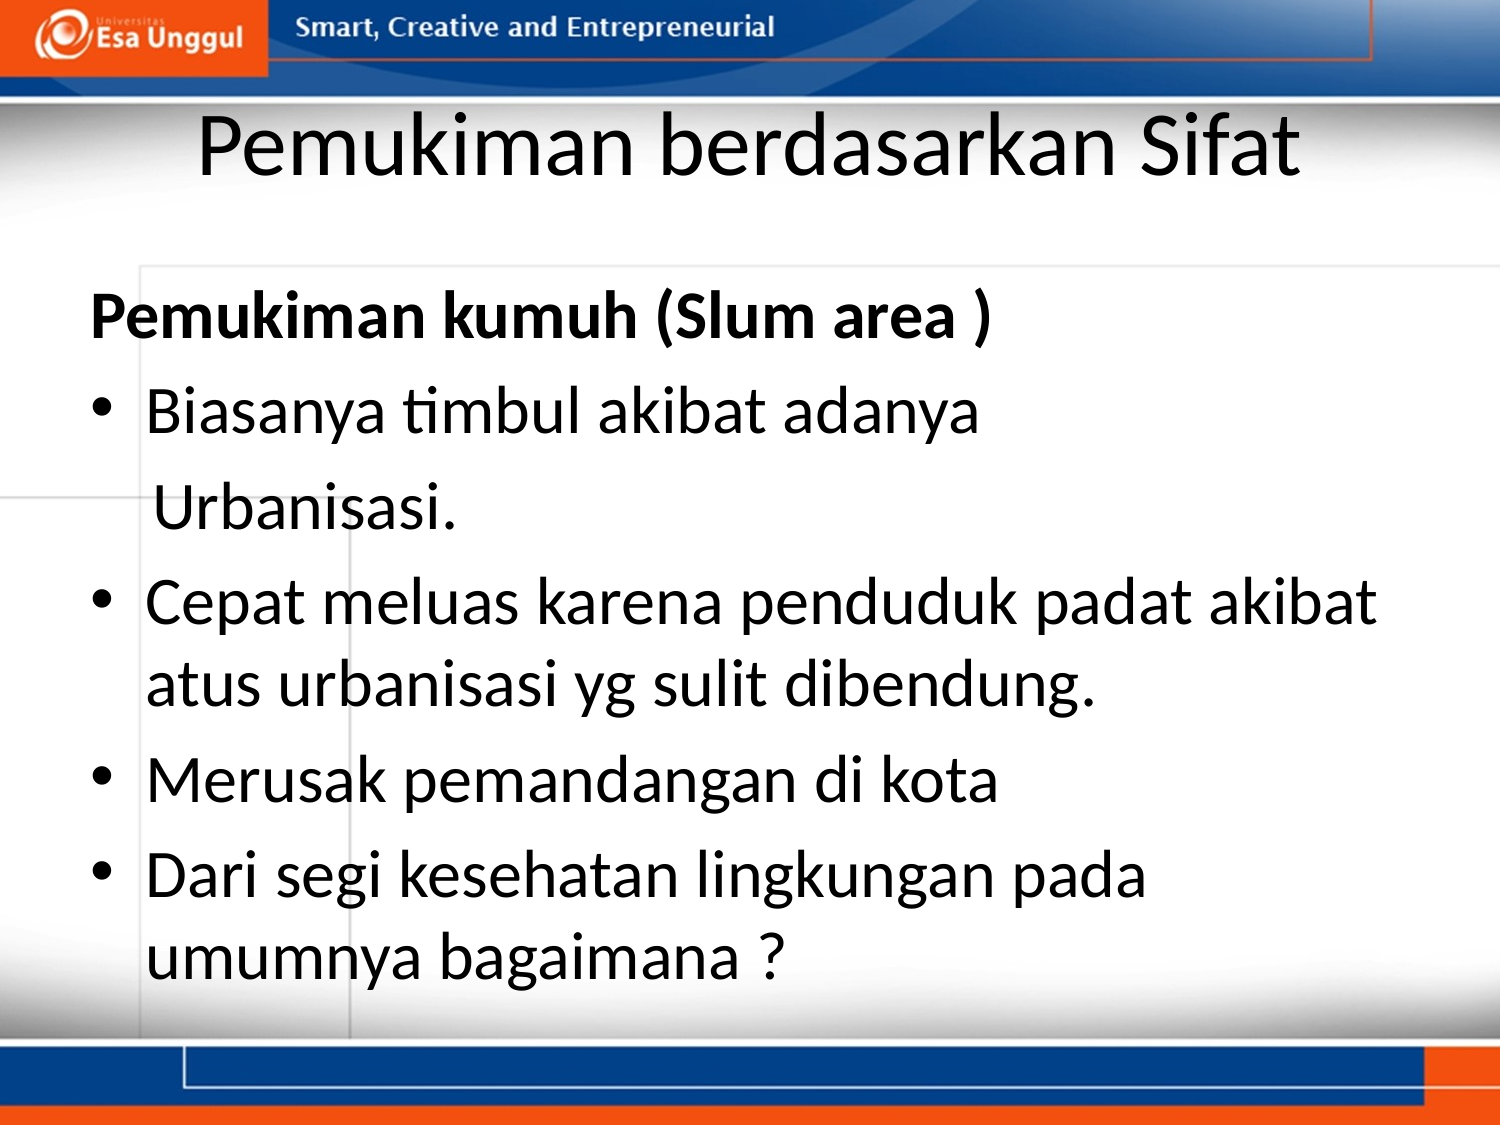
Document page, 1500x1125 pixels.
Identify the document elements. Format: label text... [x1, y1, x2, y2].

list Pemukiman kumuh (Slum area ) Biasanya timbul akibat adanya Urbanisasi. Cepat meluas karena penduduk padat akibat atus urbanisasi yg sulit dibendung. Merusak pemandangan di kota Dari segi kesehatan lingkungan pada umumnya bagaimana ? [75, 262, 1425, 1005]
title Pemukiman berdasarkan Sifat [75, 45, 1425, 233]
picture [0, 0, 1500, 1125]
